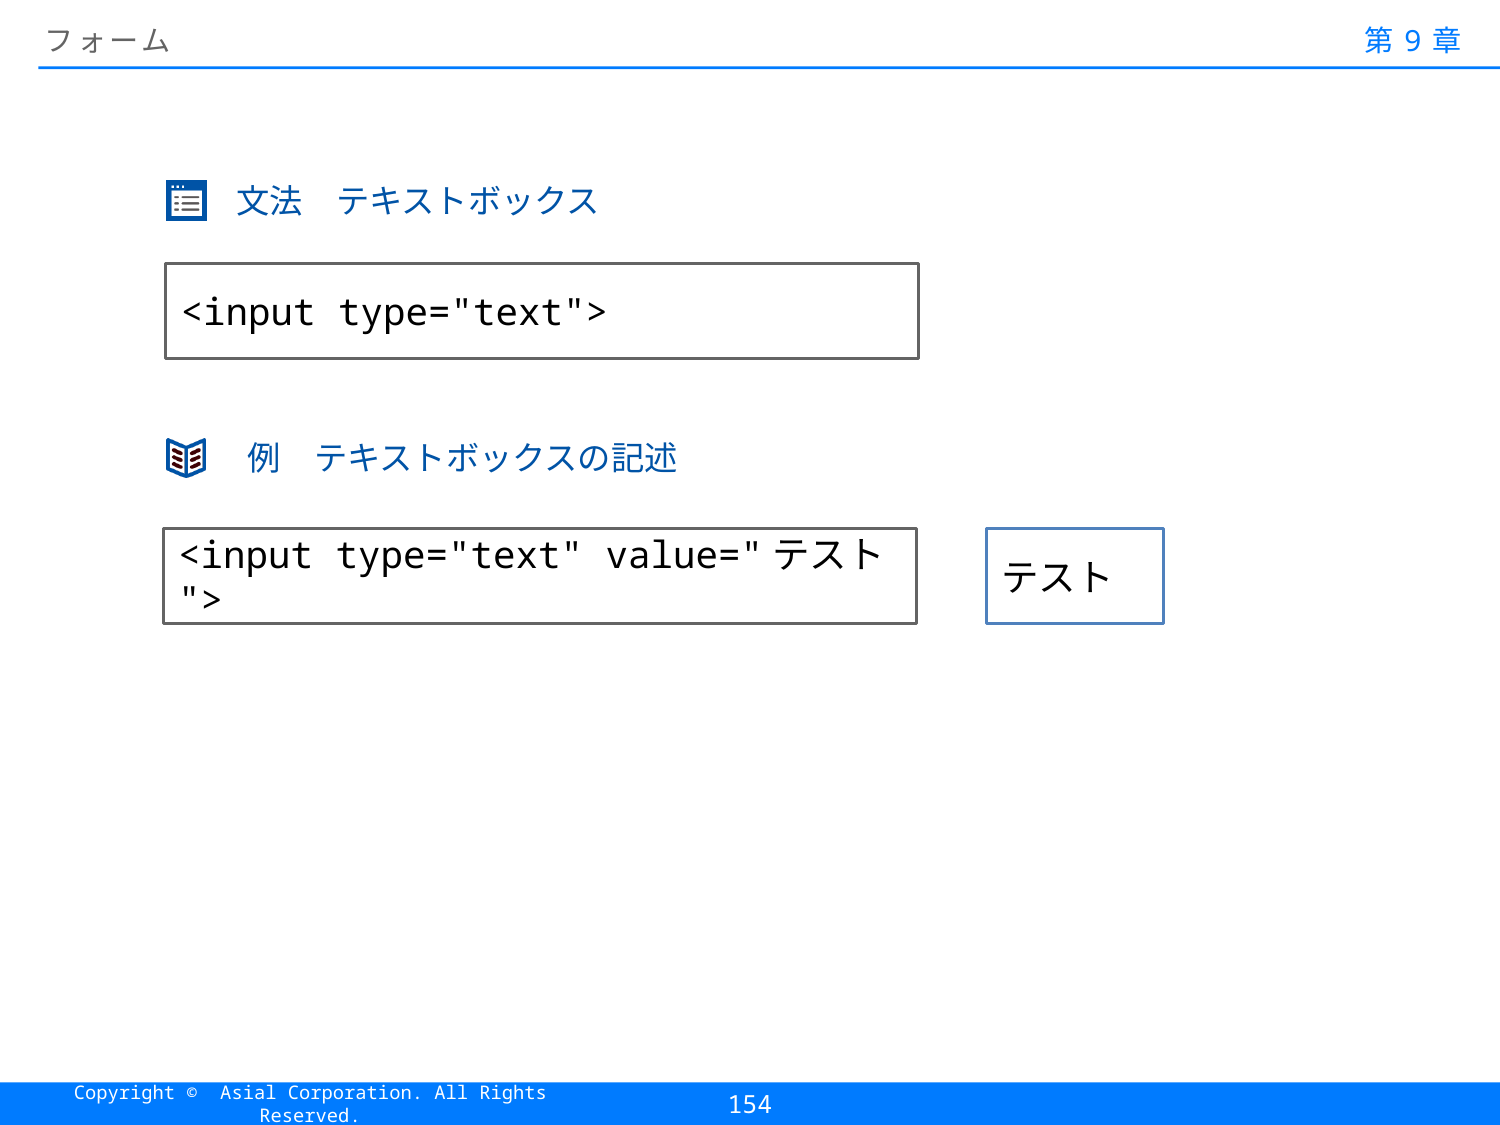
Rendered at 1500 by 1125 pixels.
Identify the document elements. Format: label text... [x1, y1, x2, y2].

slide_number 154 [581, 1075, 919, 1125]
picture [166, 180, 207, 221]
text_box テスト [984, 527, 1165, 625]
text_box <input type="text"> [164, 262, 921, 360]
text_box 例 テキストボックスの記述 [217, 430, 693, 485]
picture [166, 438, 206, 478]
text_box 文法 テキストボックス [221, 172, 616, 228]
title フォーム [29, 7, 702, 72]
list 第9章 [702, 7, 1477, 72]
text_box <input type="text" value="テスト"> [161, 527, 918, 625]
